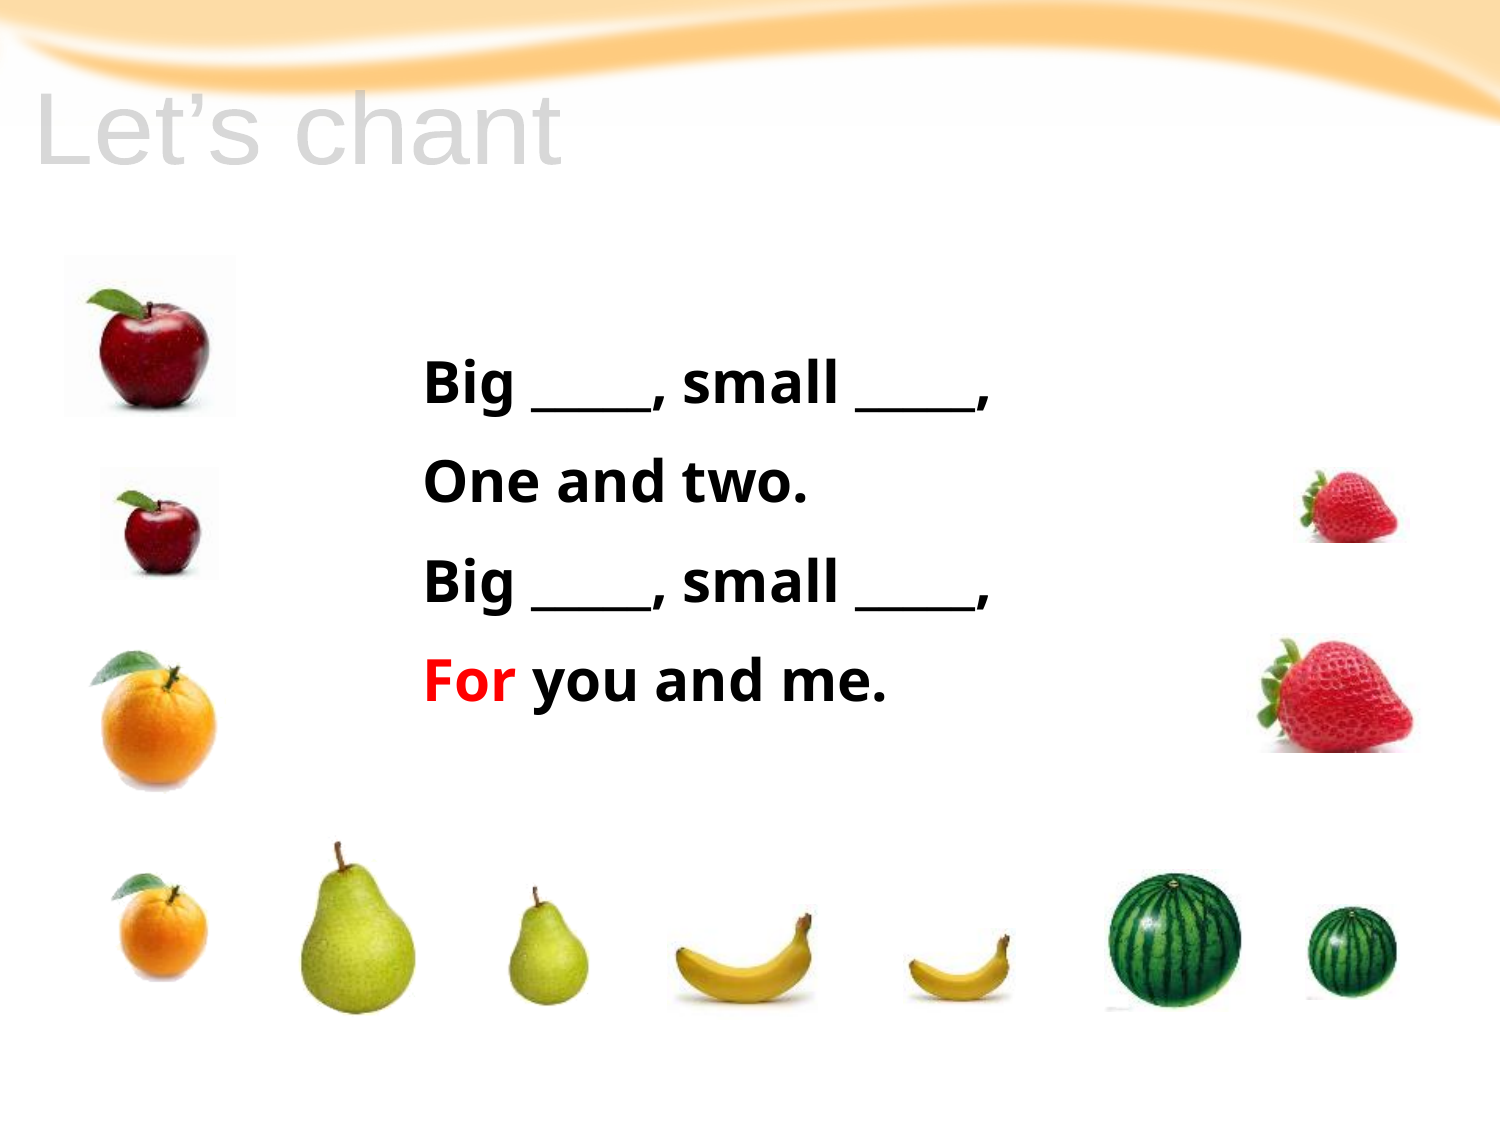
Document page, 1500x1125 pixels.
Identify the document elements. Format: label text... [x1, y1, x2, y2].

picture [0, 0, 1500, 126]
picture [501, 881, 595, 1012]
picture [288, 833, 425, 1024]
picture [1104, 869, 1246, 1012]
picture [64, 255, 237, 417]
picture [666, 904, 821, 1021]
picture [903, 928, 1016, 1013]
picture [1245, 632, 1434, 753]
picture [76, 645, 231, 794]
picture [1293, 467, 1410, 543]
picture [1304, 904, 1400, 1000]
picture [99, 467, 219, 580]
picture [99, 869, 219, 984]
text_box Big _____, small _____, One and two. Big _____, small _____, For you and me. [407, 337, 1141, 721]
